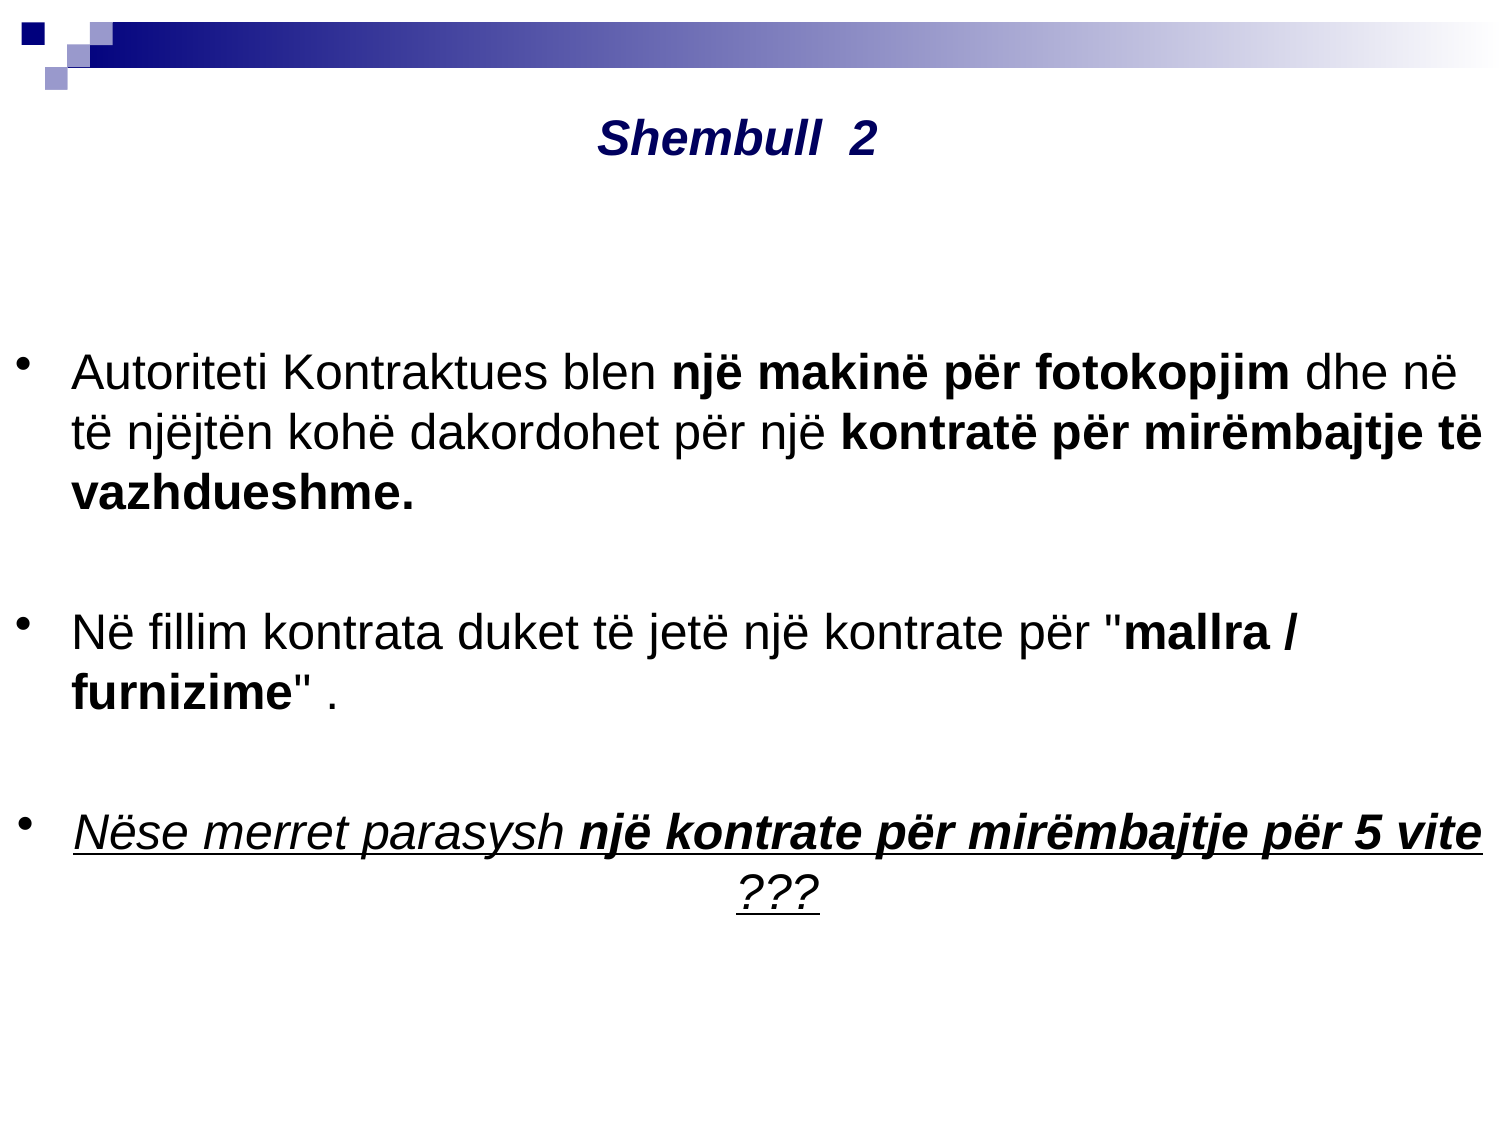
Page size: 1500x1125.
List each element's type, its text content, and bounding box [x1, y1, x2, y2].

list Autoriteti Kontraktues blen një makinë për fotokopjim dhe në të njëjtën kohë dakordohet për një kontratë për mirëmbajtje të vazhdueshme. Në fillim kontrata duket të jetë një kontrate për "mallra / furnizime" . Nëse merret parasysh një kontrate për mirëmbajtje për 5 vite ??? [0, 262, 1500, 1005]
title Shembull 2 [62, 37, 1413, 225]
